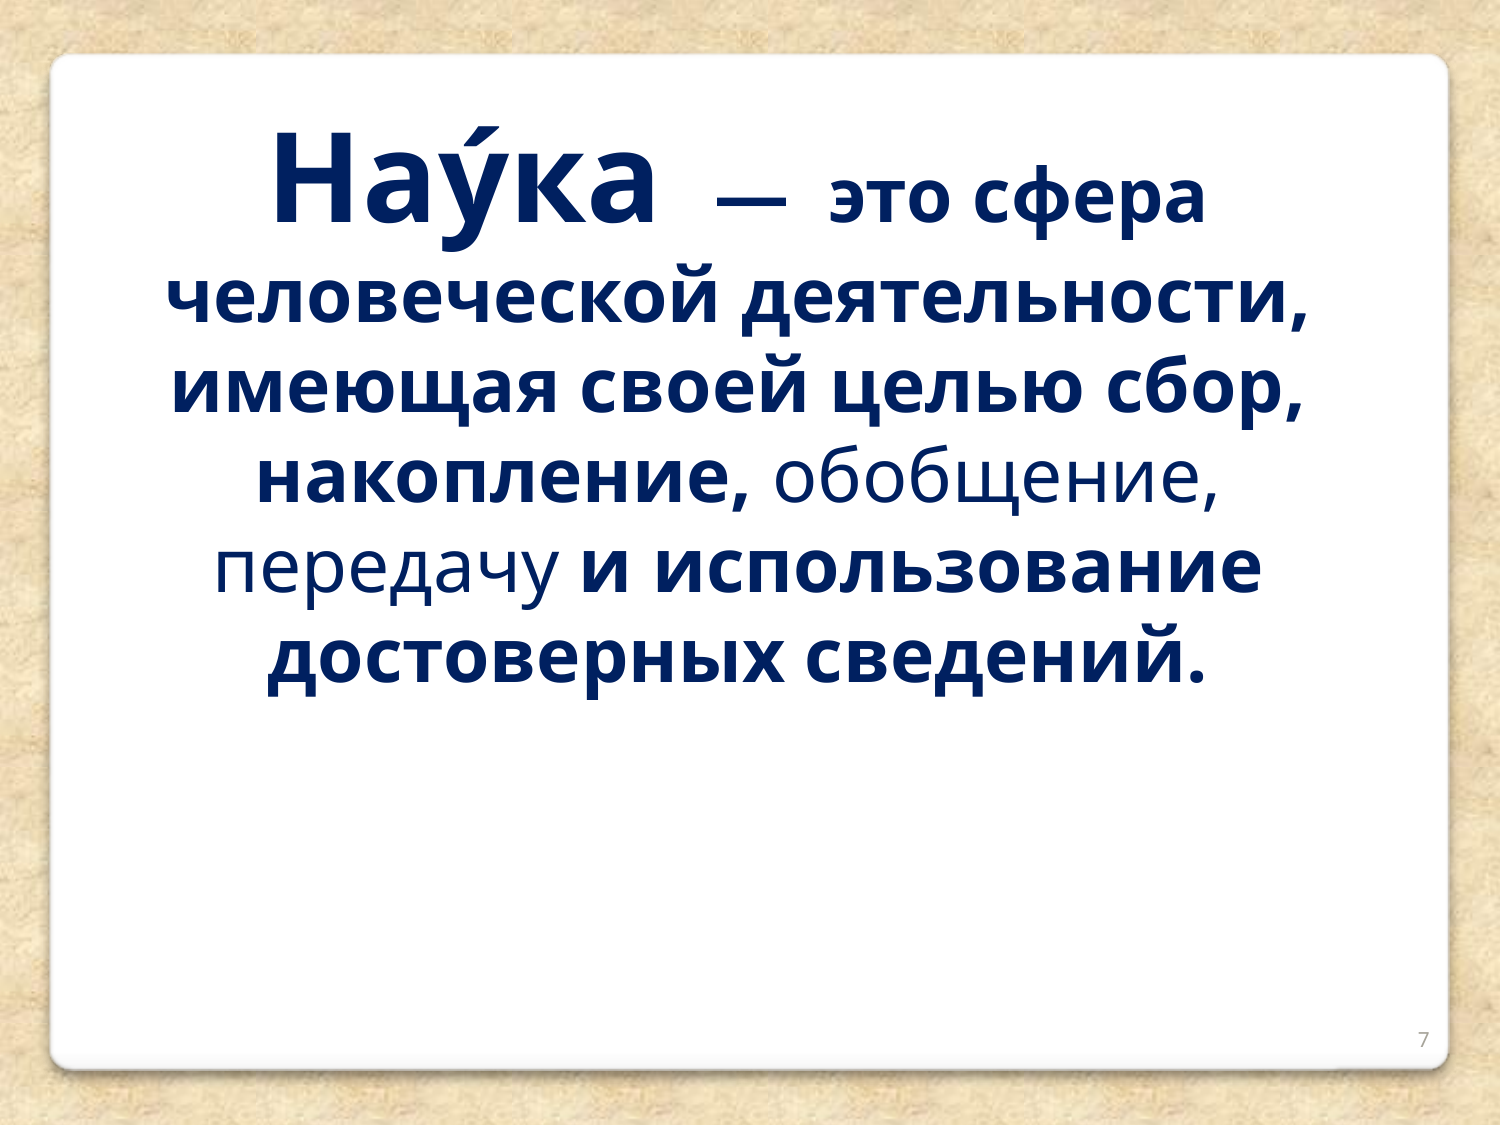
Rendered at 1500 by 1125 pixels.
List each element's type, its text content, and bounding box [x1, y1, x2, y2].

slide_number 7 [1369, 1002, 1445, 1063]
picture [0, 0, 1500, 1125]
text_box Нау́ка — это сфера человеческой деятельности, имеющая своей целью сбор, накопление, обобщение, передачу и использование достоверных сведений. [76, 89, 1400, 705]
